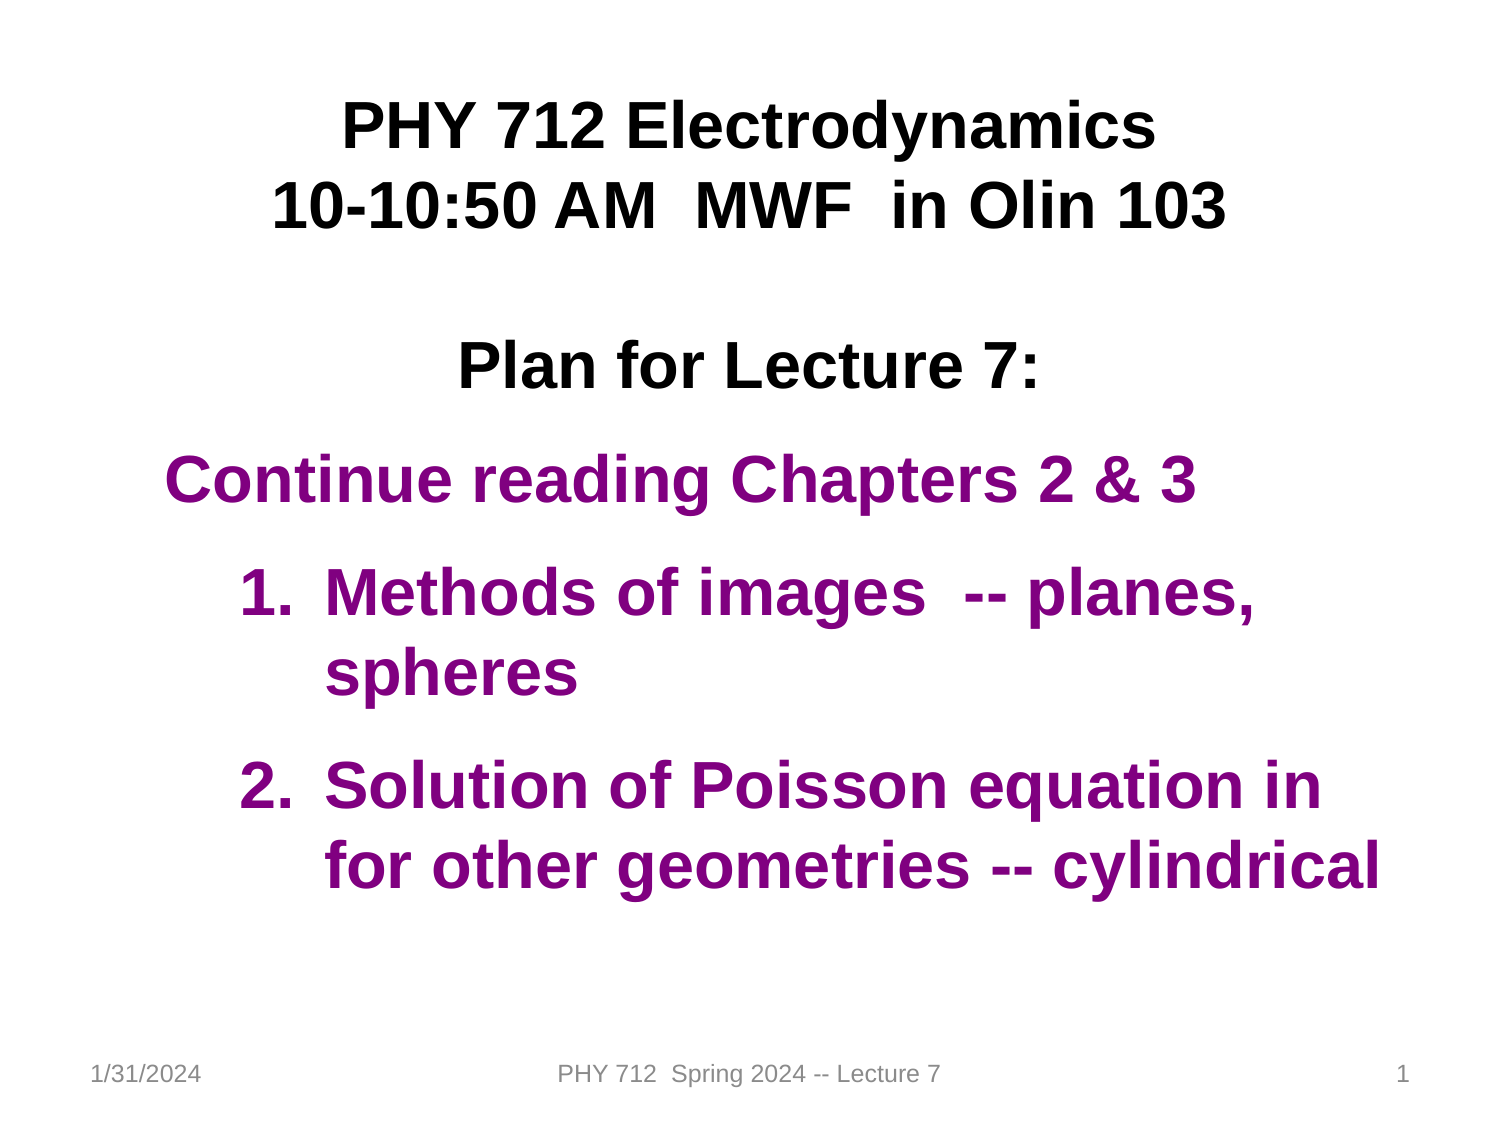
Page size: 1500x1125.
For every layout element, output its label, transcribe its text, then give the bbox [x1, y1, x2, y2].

text_box PHY 712 Electrodynamics 10-10:50 AM MWF in Olin 103 Plan for Lecture 7: Continue reading Chapters 2 & 3 Methods of images -- planes, spheres Solution of Poisson equation in for other geometries -- cylindrical [74, 74, 1425, 910]
footer PHY 712 Spring 2024 -- Lecture 7 [512, 1042, 988, 1103]
slide_number 1 [1074, 1042, 1425, 1103]
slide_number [75, 1042, 425, 1103]
